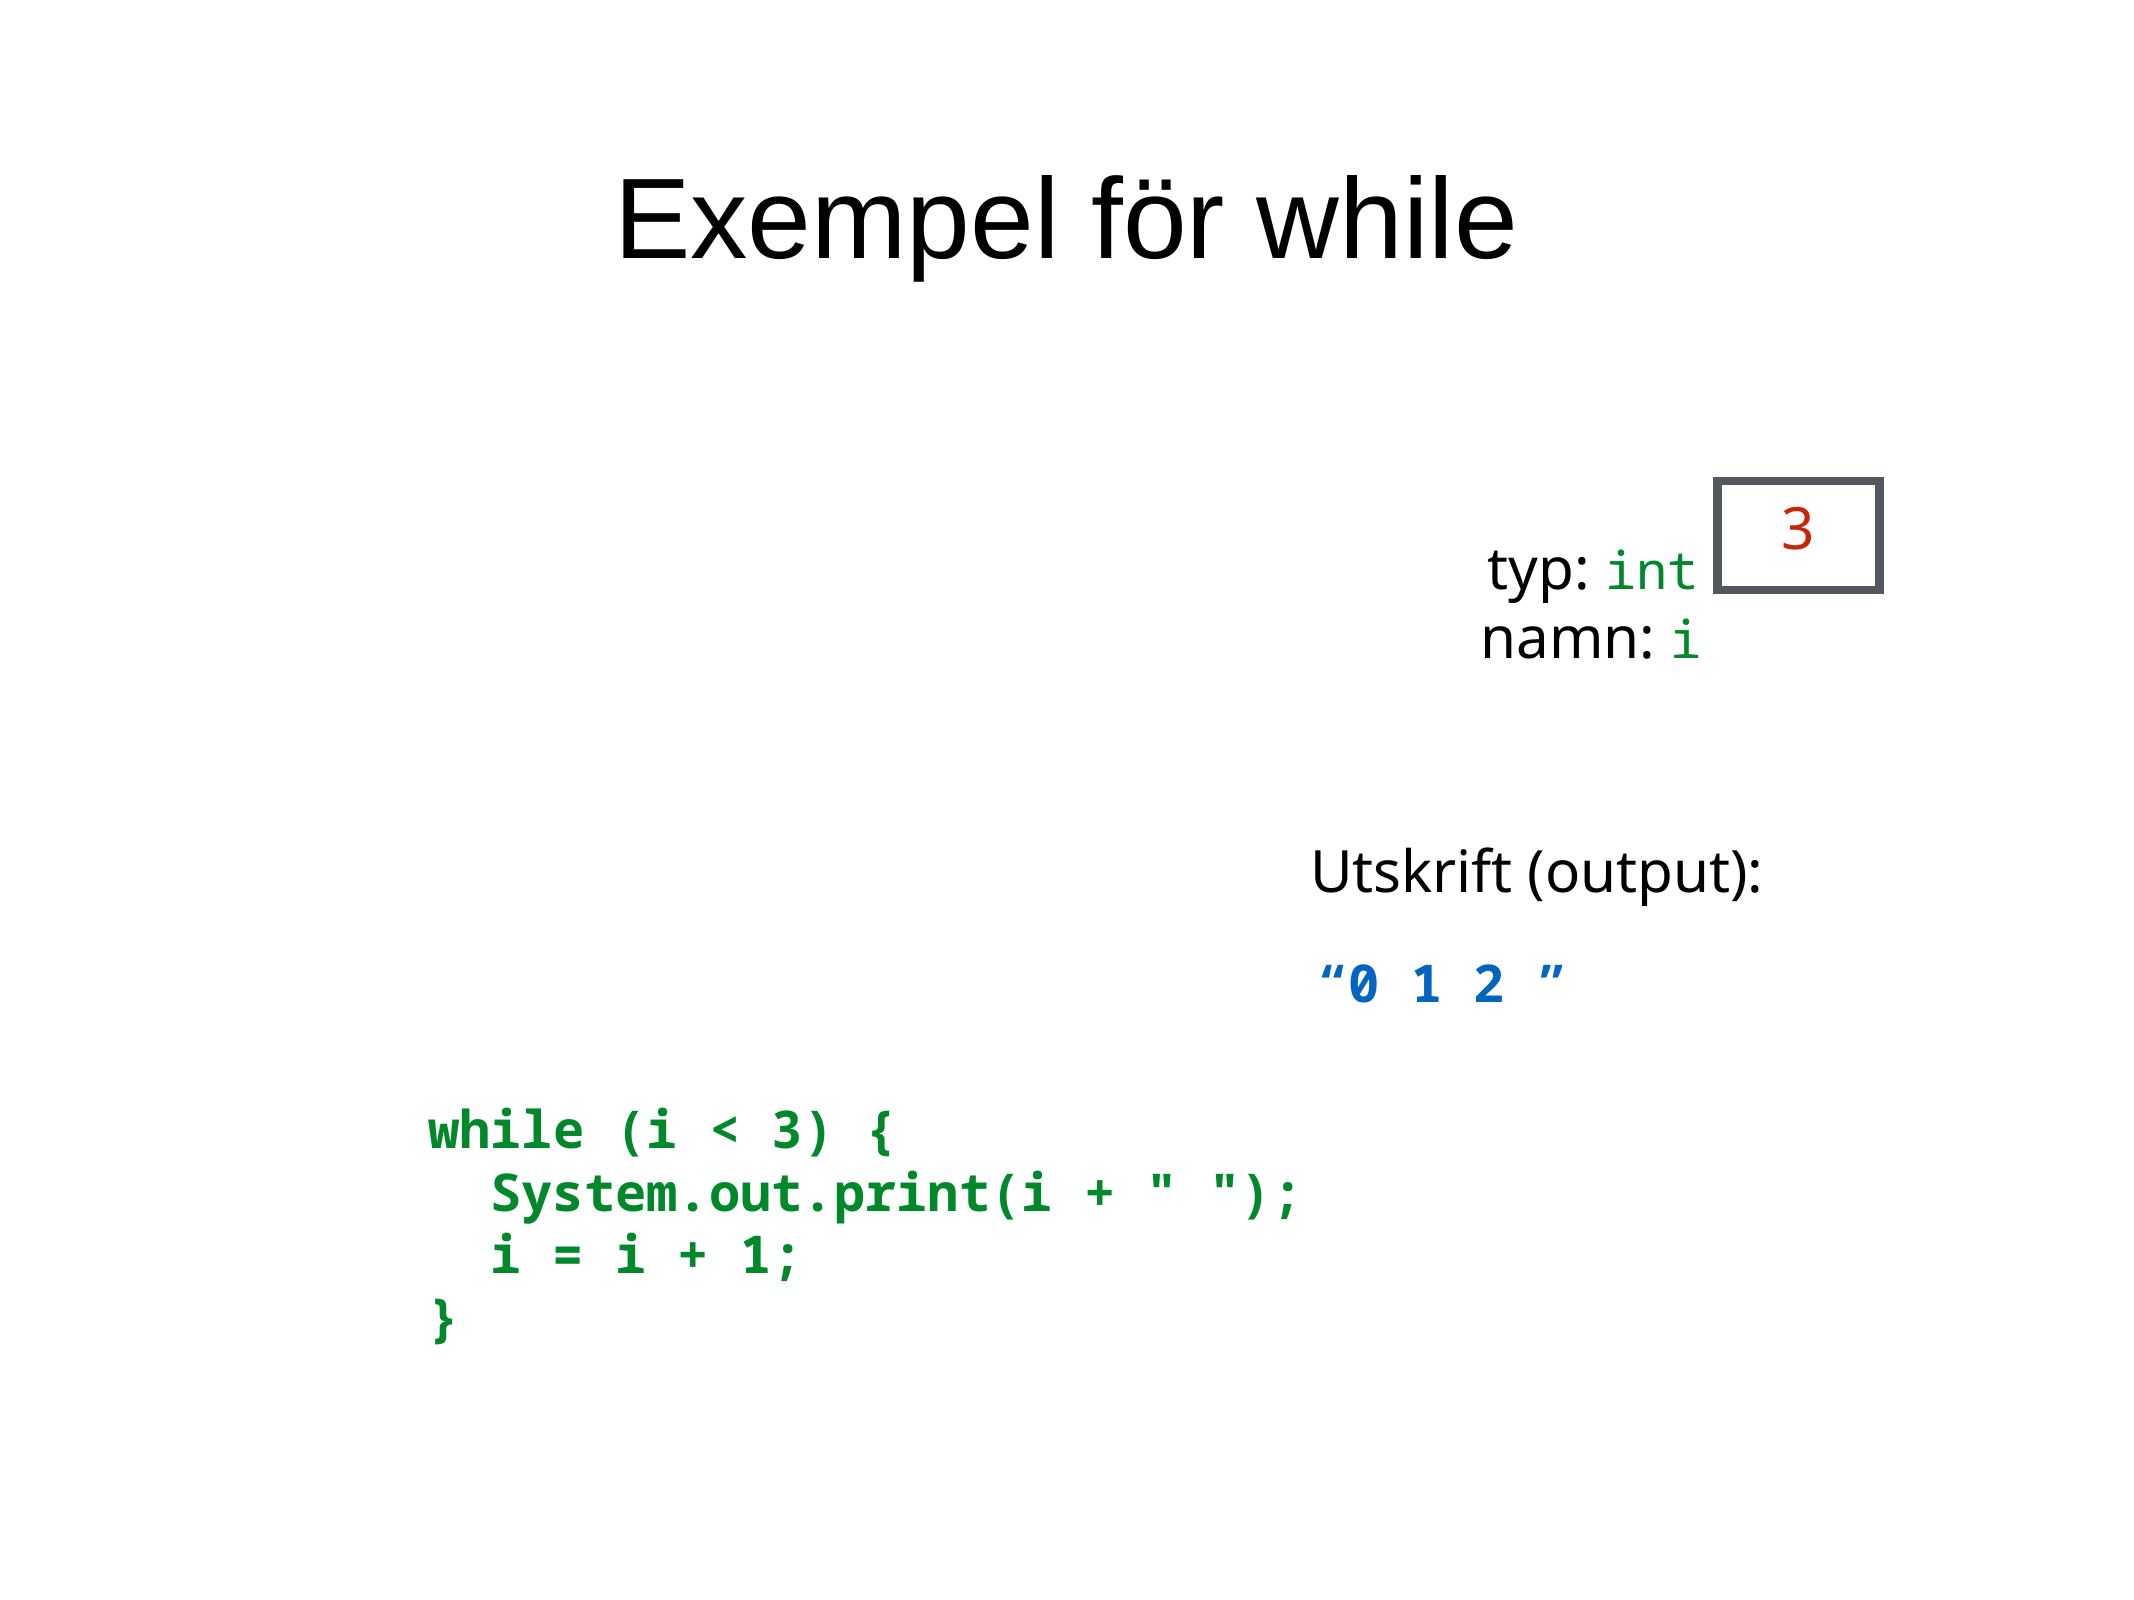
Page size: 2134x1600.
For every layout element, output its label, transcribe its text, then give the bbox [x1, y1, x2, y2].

text_box Exempel för while [10, 35, 2123, 390]
text_box “0 1 2 ” [1286, 950, 2134, 1014]
text_box while (i < 3) { System.out.print(i + " "); i = i + 1; } [240, 471, 1372, 1409]
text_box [1480, 480, 2064, 684]
text_box Utskrift (output): [1309, 834, 2107, 905]
